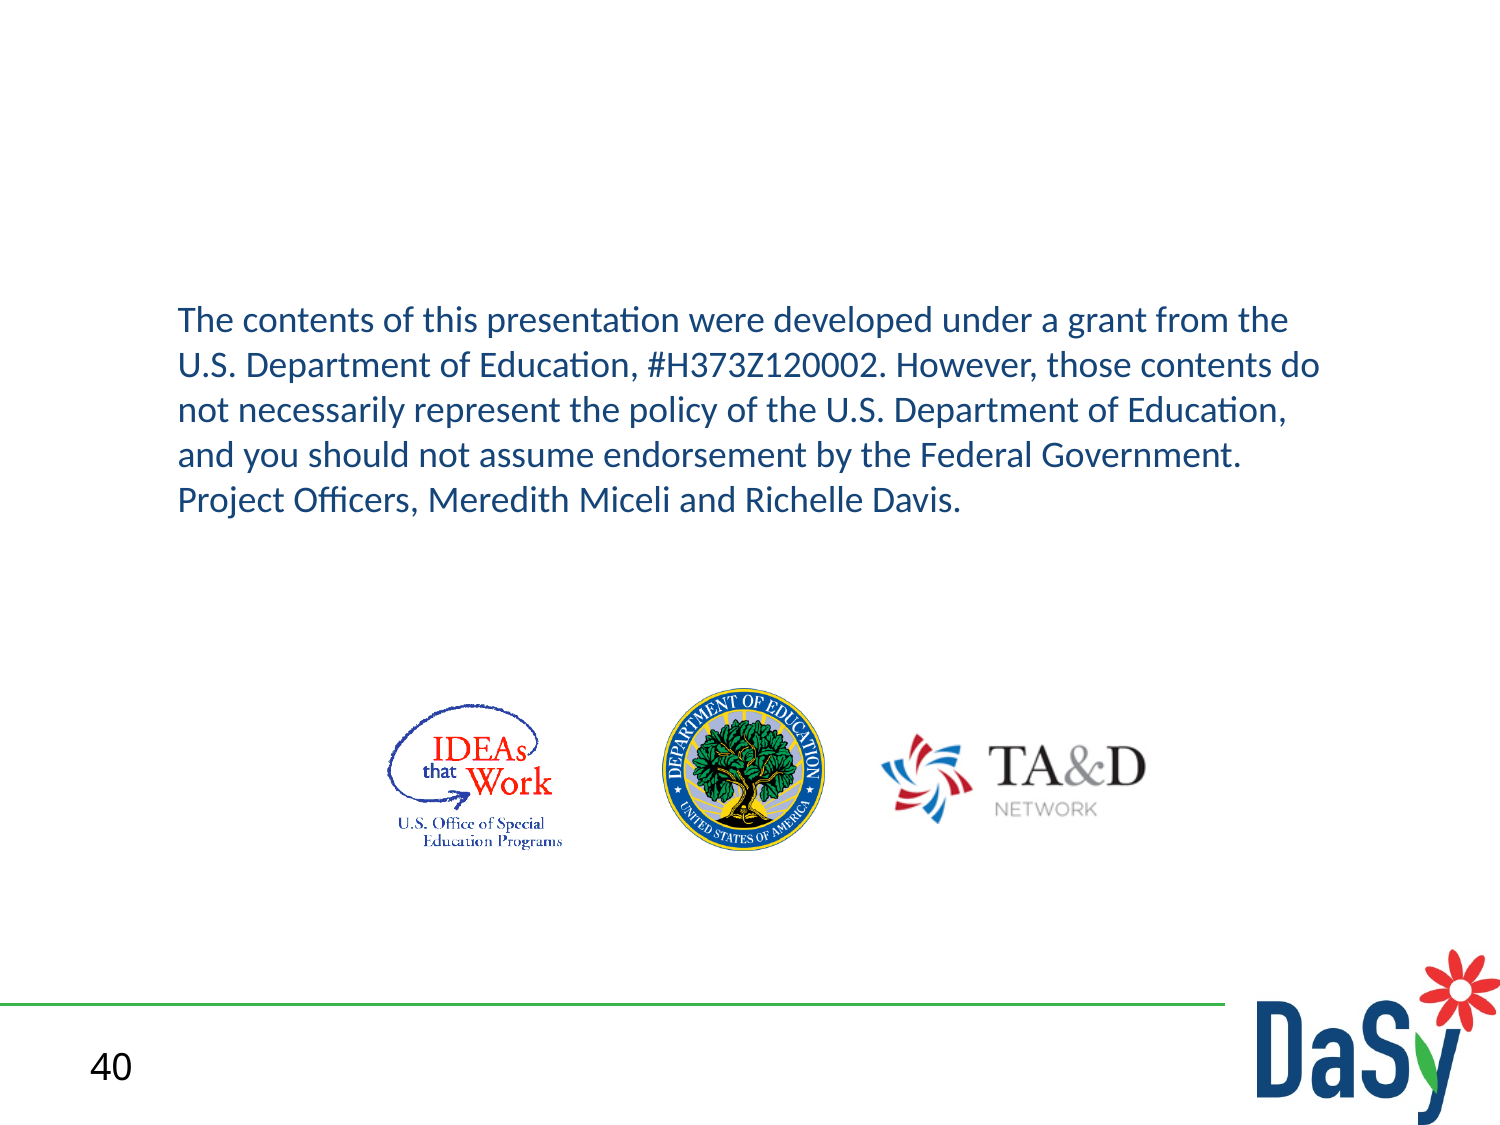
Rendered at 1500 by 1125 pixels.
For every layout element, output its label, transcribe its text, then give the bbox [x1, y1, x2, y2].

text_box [387, 687, 1151, 851]
slide_number 40 [75, 1038, 425, 1098]
list The contents of this presentation were developed under a grant from the U.S. Department of Education, #H373Z120002. However, those contents do not necessarily represent the policy of the U.S. Department of Education, and you should not assume endorsement by the Federal Government. Project Officers, Meredith Miceli and Richelle Davis. [162, 287, 1350, 950]
picture [1257, 949, 1500, 1125]
